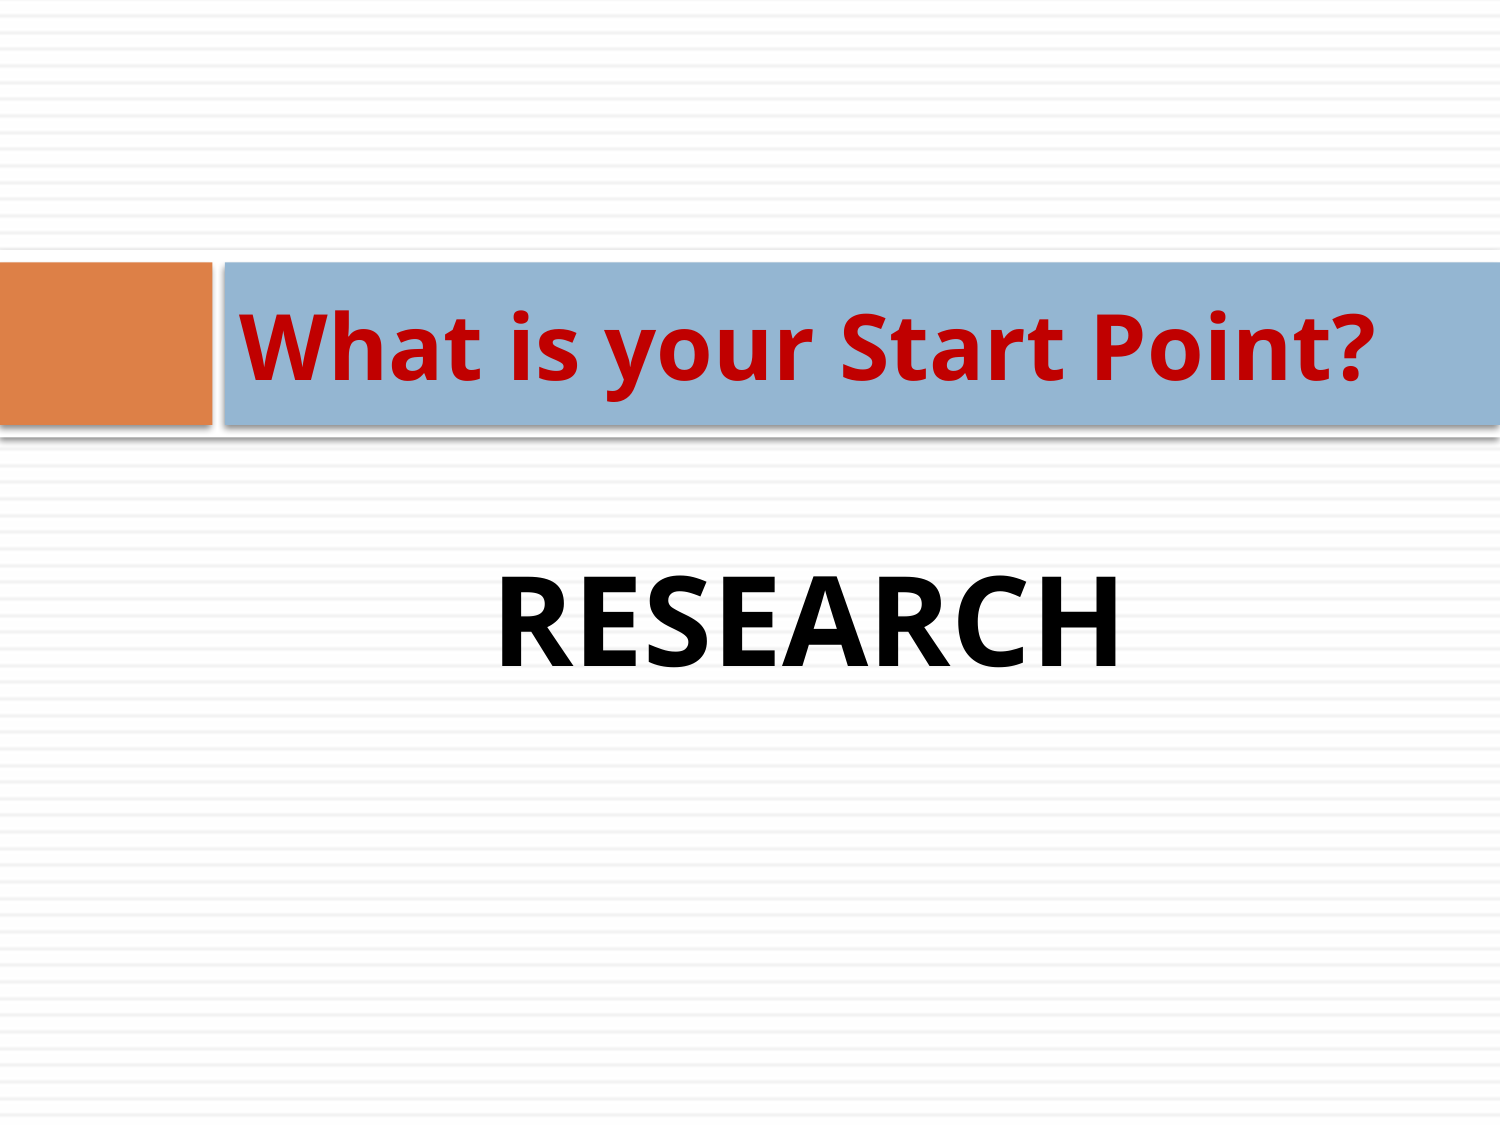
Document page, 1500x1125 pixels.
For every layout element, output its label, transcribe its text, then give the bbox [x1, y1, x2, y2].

list RESEARCH [225, 450, 1394, 725]
title What is your Start Point? [225, 262, 1475, 425]
